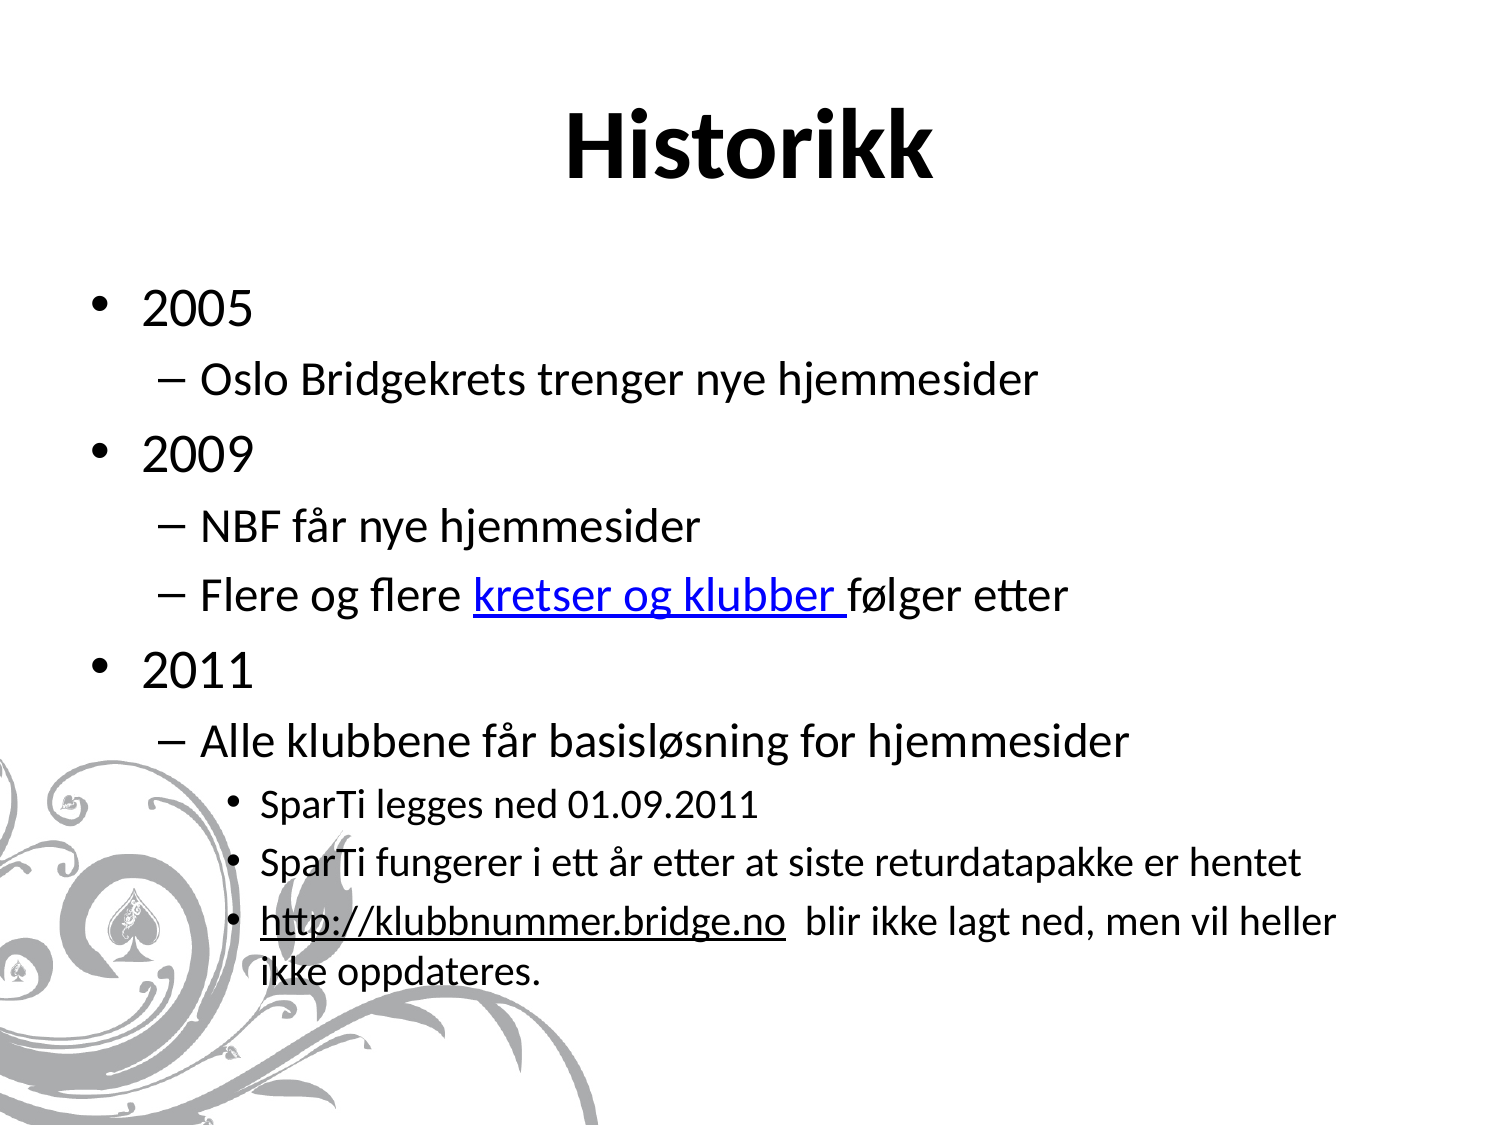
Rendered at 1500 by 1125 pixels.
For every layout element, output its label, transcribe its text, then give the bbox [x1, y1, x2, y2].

picture [0, 0, 1500, 1125]
title Historikk [75, 45, 1425, 233]
list 2005 Oslo Bridgekrets trenger nye hjemmesider 2009 NBF får nye hjemmesider Flere og flere kretser og klubber følger etter 2011 Alle klubbene får basisløsning for hjemmesider SparTi legges ned 01.09.2011 SparTi fungerer i ett år etter at siste returdatapakke er hentet http://klubbnummer.bridge.no blir ikke lagt ned, men vil heller ikke oppdateres. [75, 262, 1425, 1005]
